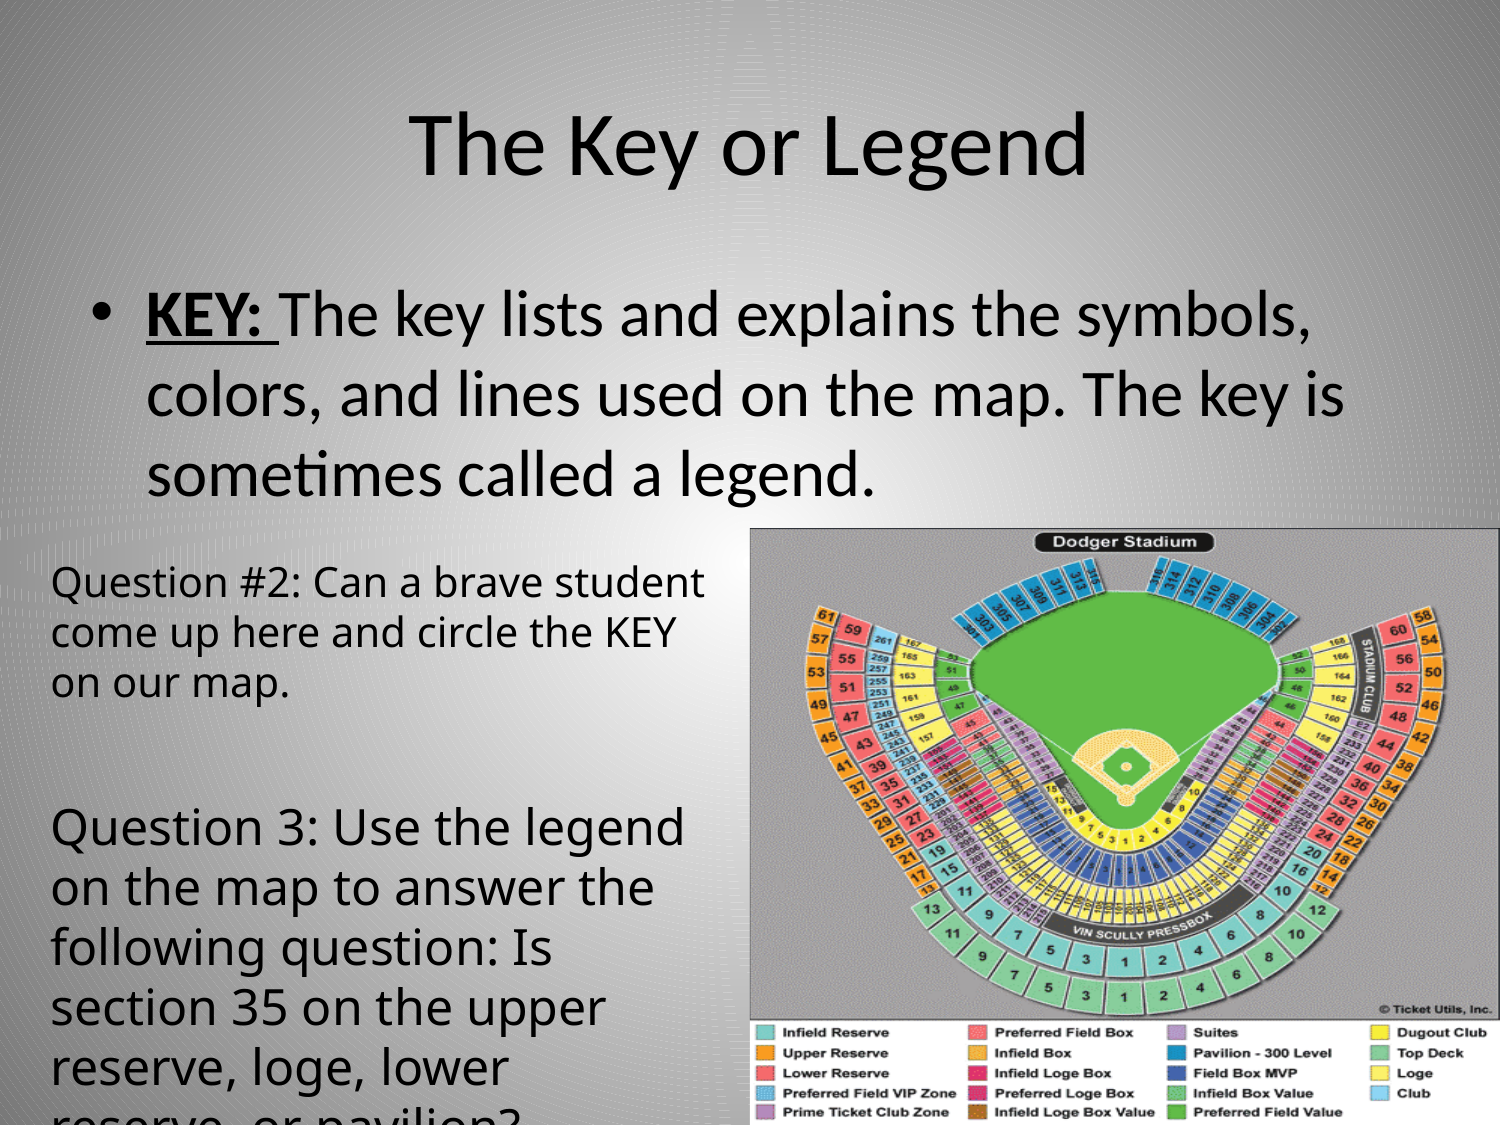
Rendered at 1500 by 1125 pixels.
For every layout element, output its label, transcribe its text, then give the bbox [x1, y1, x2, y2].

list Key: The key lists and explains the symbols, colors, and lines used on the map. The key is sometimes called a legend. [75, 262, 1425, 1005]
title The Key or Legend [75, 45, 1425, 233]
text_box [749, 528, 1500, 1125]
text_box Question 3: Use the legend on the map to answer the following question: Is section 35 on the upper reserve, loge, lower reserve, or pavilion? [35, 788, 726, 1125]
text_box Question #2: Can a brave student come up here and circle the KEY on our map. [35, 548, 726, 714]
